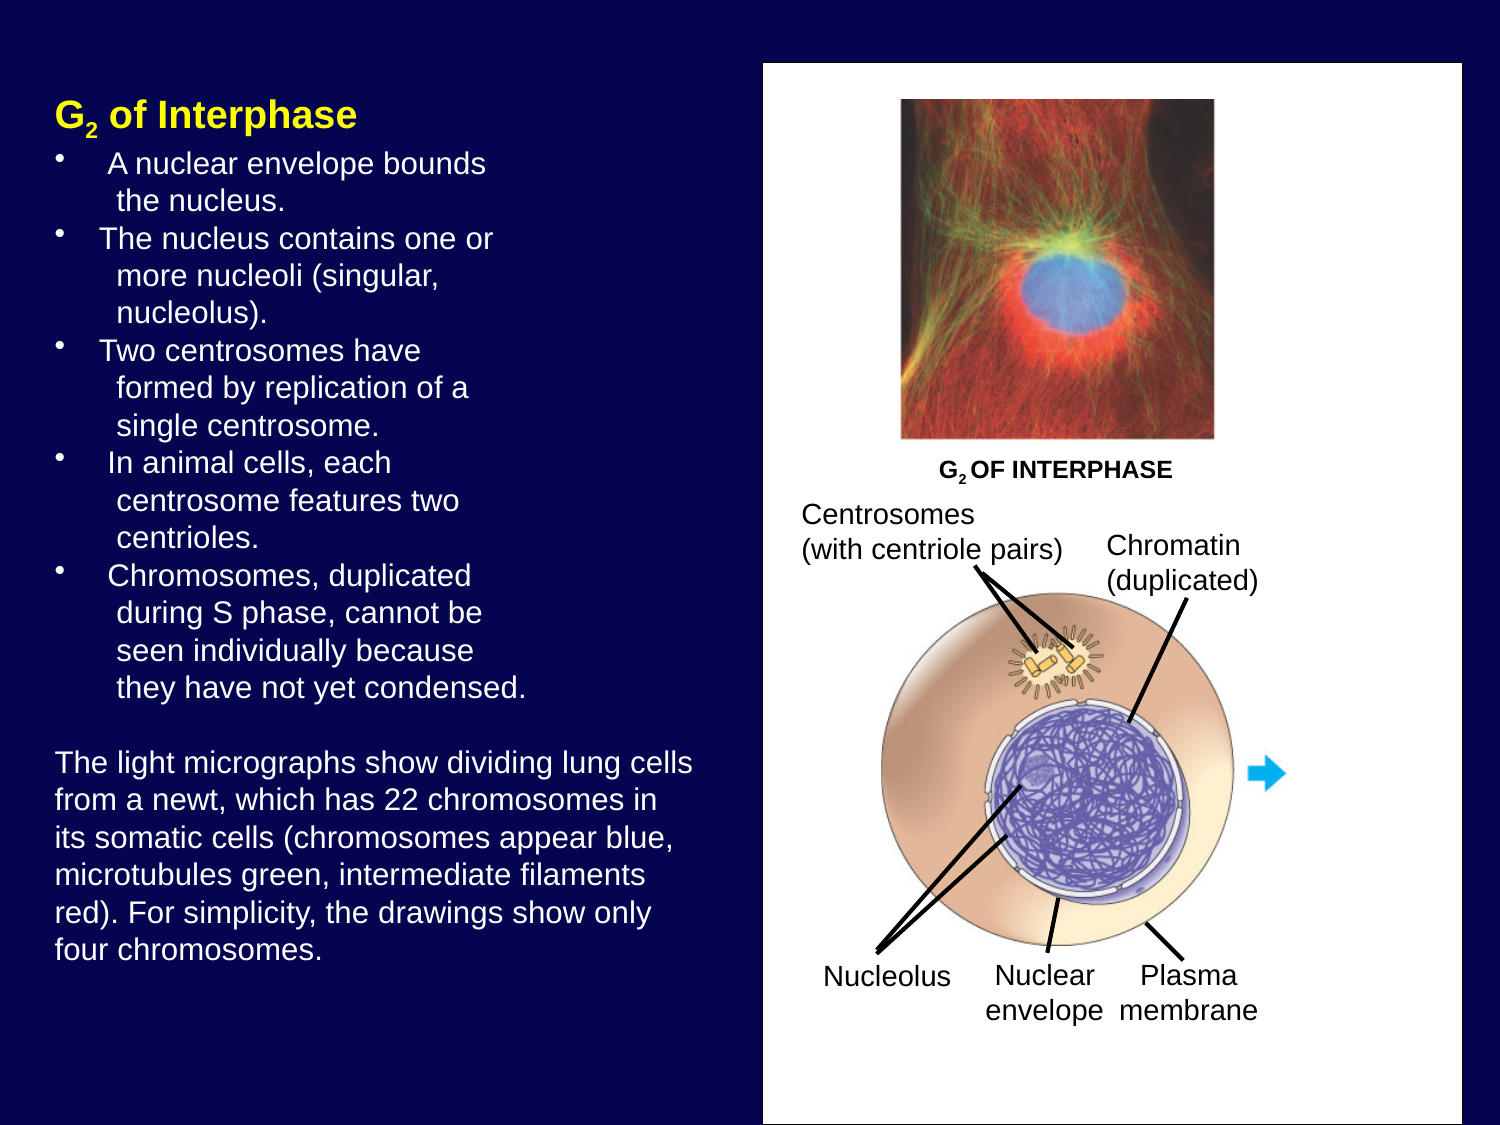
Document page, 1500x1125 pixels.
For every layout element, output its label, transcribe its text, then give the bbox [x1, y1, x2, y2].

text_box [787, 99, 1288, 1035]
text_box G2 of Interphase A nuclear envelope bounds the nucleus. The nucleus contains one or more nucleoli (singular, nucleolus). Two centrosomes have formed by replication of a single centrosome. In animal cells, each centrosome features two centrioles. Chromosomes, duplicated during S phase, cannot be seen individually because they have not yet condensed. The light micrographs show dividing lung cells from a newt, which has 22 chromosomes in its somatic cells (chromosomes appear blue, microtubules green, intermediate filaments red). For simplicity, the drawings show only four chromosomes. [39, 81, 713, 975]
text_box [762, 62, 1463, 1125]
